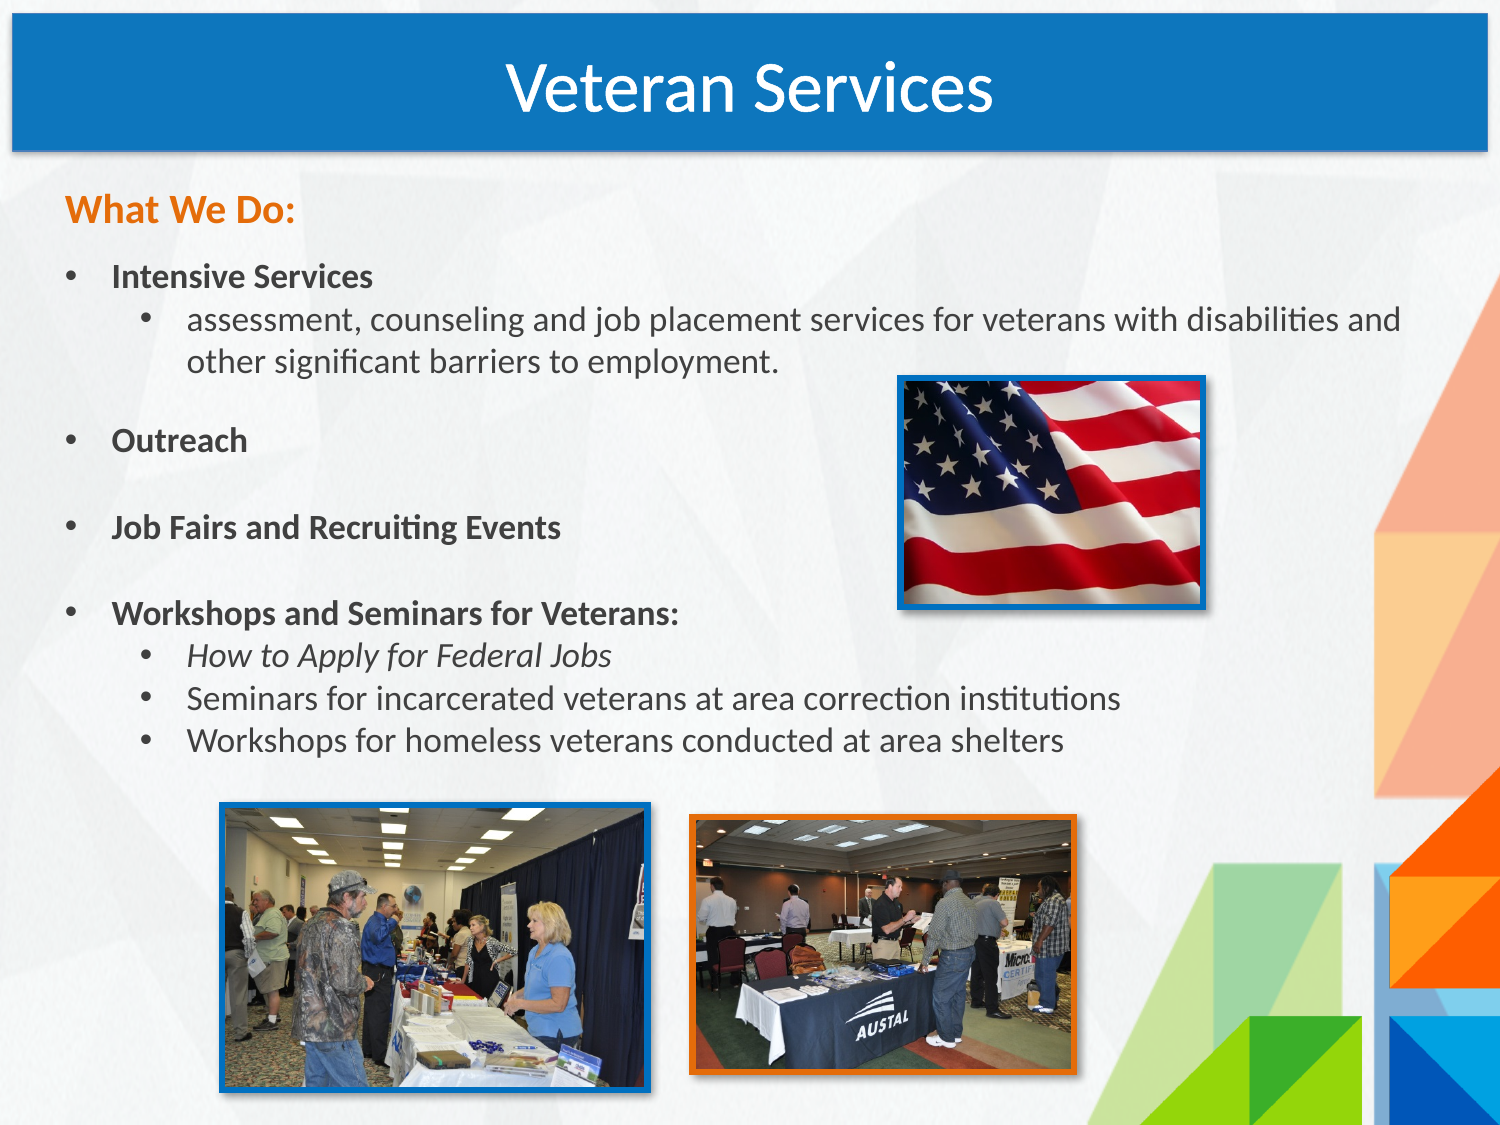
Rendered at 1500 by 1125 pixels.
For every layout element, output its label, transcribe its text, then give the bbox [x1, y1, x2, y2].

text_box Veteran Services [12, 13, 1488, 152]
text_box What We Do: Intensive Services assessment, counseling and job placement services for veterans with disabilities and other significant barriers to employment. Outreach Job Fairs and Recruiting Events Workshops and Seminars for Veterans: How to Apply for Federal Jobs Seminars for incarcerated veterans at area correction institutions Workshops for homeless veterans conducted at area shelters [49, 159, 1475, 832]
picture [224, 807, 645, 1087]
picture [903, 381, 1201, 604]
picture [695, 762, 1500, 1125]
